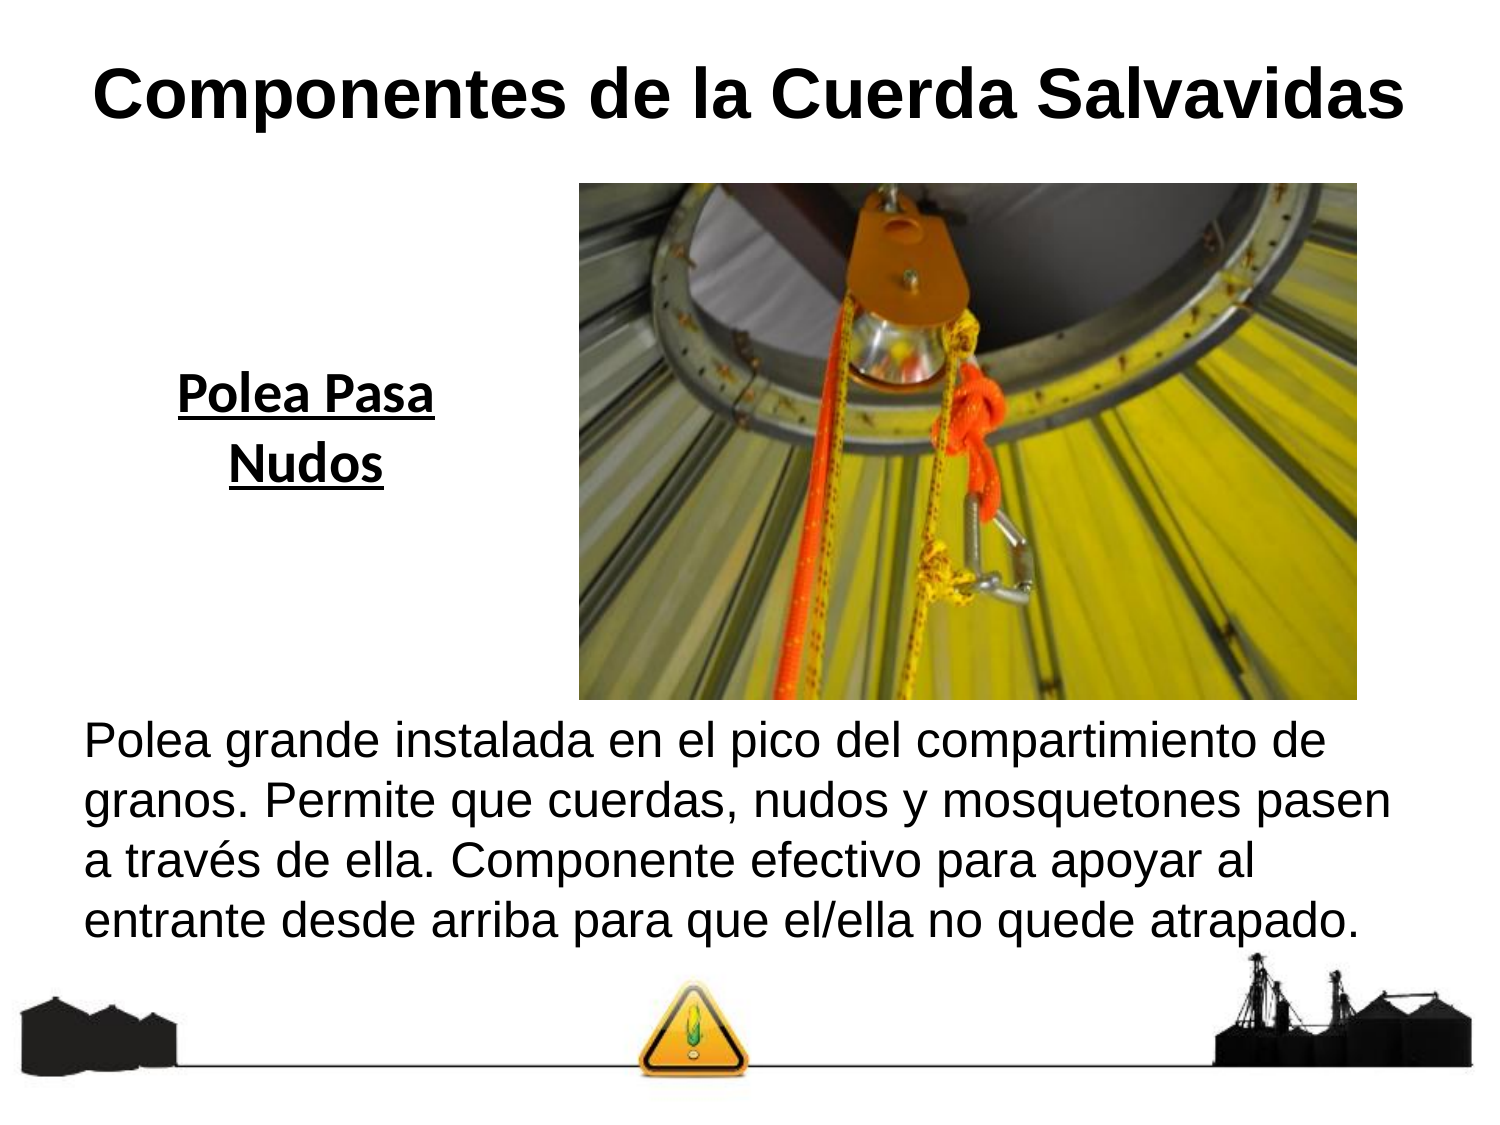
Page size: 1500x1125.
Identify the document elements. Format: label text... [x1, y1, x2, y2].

picture [0, 924, 1500, 1125]
text_box Polea grande instalada en el pico del compartimiento de granos. Permite que cuerdas, nudos y mosquetones pasen a través de ella. Componente efectivo para apoyar al entrante desde arriba para que el/ella no quede atrapado. [68, 699, 1432, 923]
title Componentes de la Cuerda Salvavidas [75, 12, 1425, 167]
picture [579, 183, 1358, 701]
text_box Polea Pasa Nudos [99, 346, 513, 502]
